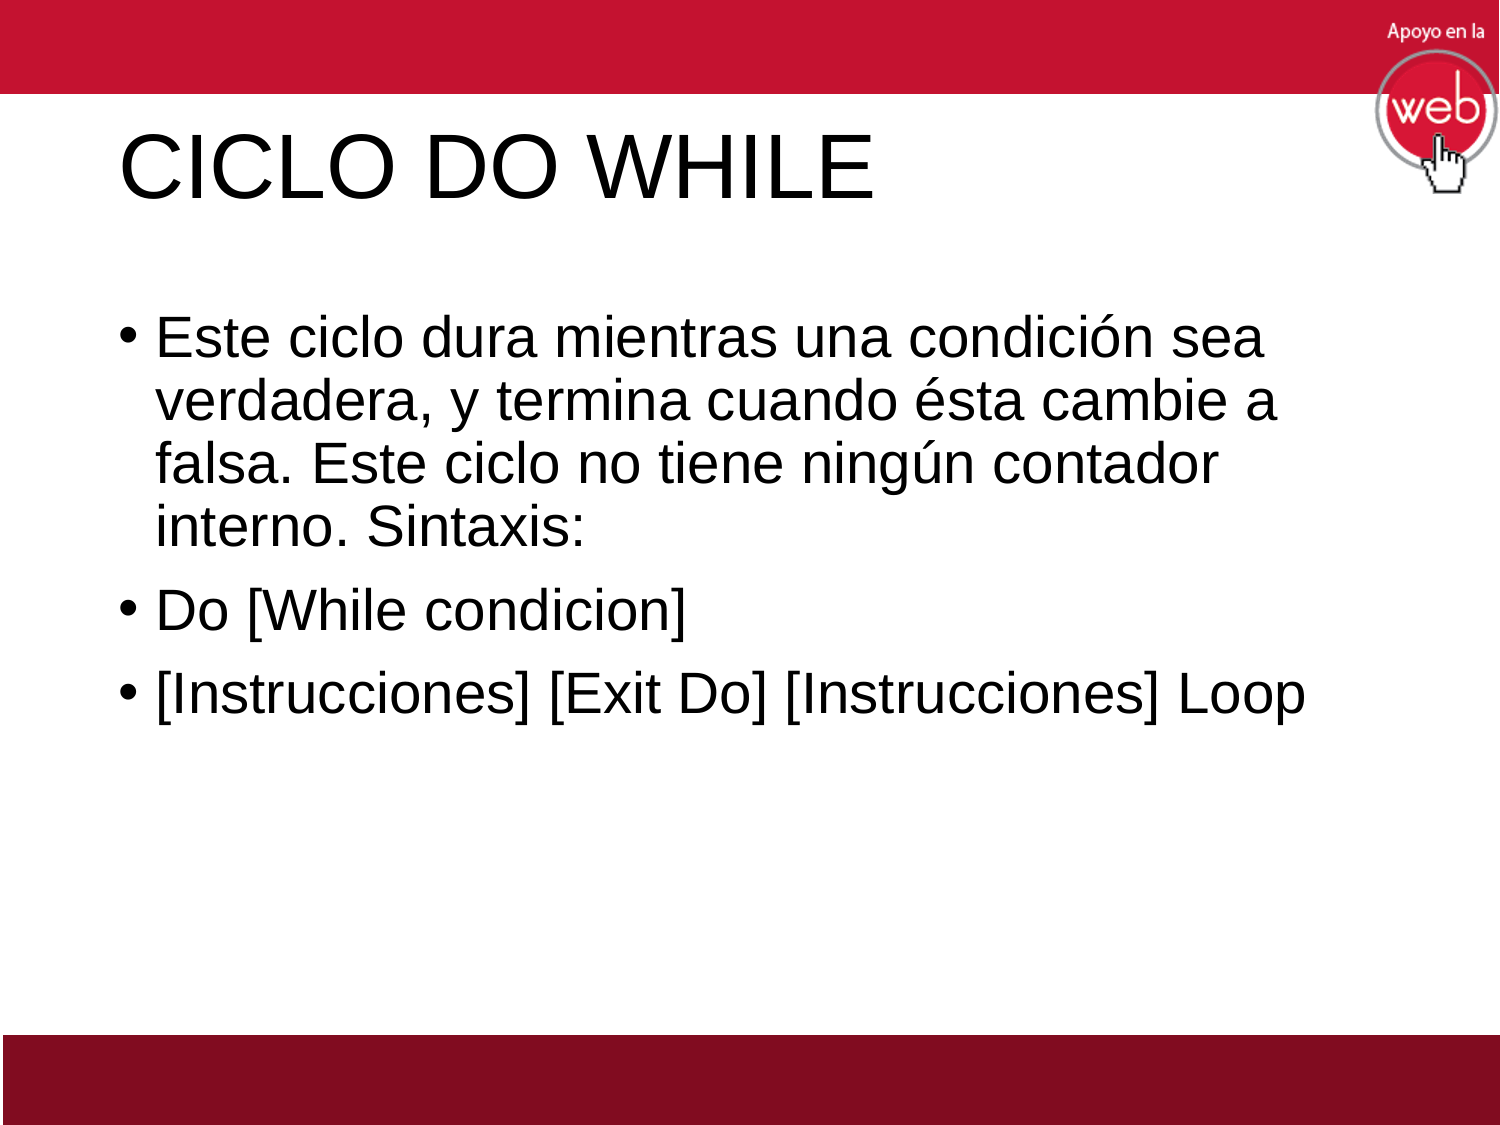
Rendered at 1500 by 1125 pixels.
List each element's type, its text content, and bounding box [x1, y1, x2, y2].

title CICLO DO WHILE [103, 59, 1397, 278]
list Este ciclo dura mientras una condición sea verdadera, y termina cuando ésta cambie a falsa. Este ciclo no tiene ningún contador interno. Sintaxis: Do [While condicion] [Instrucciones] [Exit Do] [Instrucciones] Loop [103, 299, 1397, 1014]
picture [0, 0, 1500, 1125]
